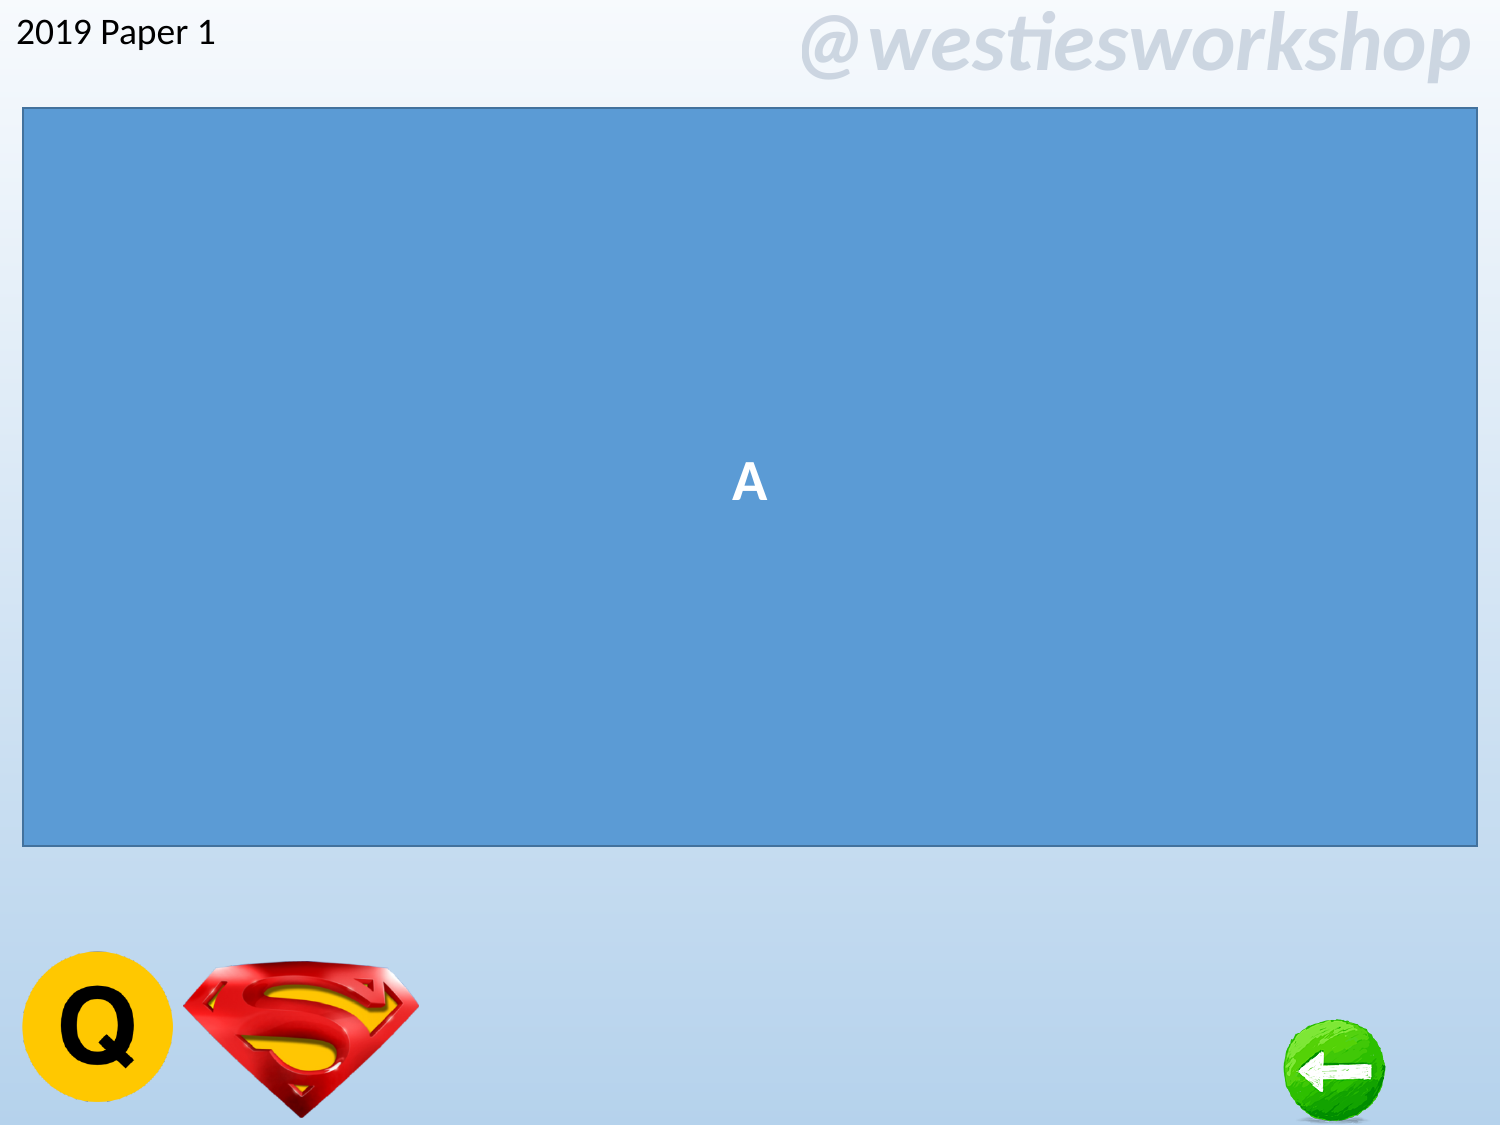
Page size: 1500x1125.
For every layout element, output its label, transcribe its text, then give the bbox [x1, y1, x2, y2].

picture [0, 928, 419, 1125]
picture [1281, 1019, 1387, 1125]
text_box 2019 Paper 1 [1, 0, 232, 60]
picture [22, 108, 1478, 846]
